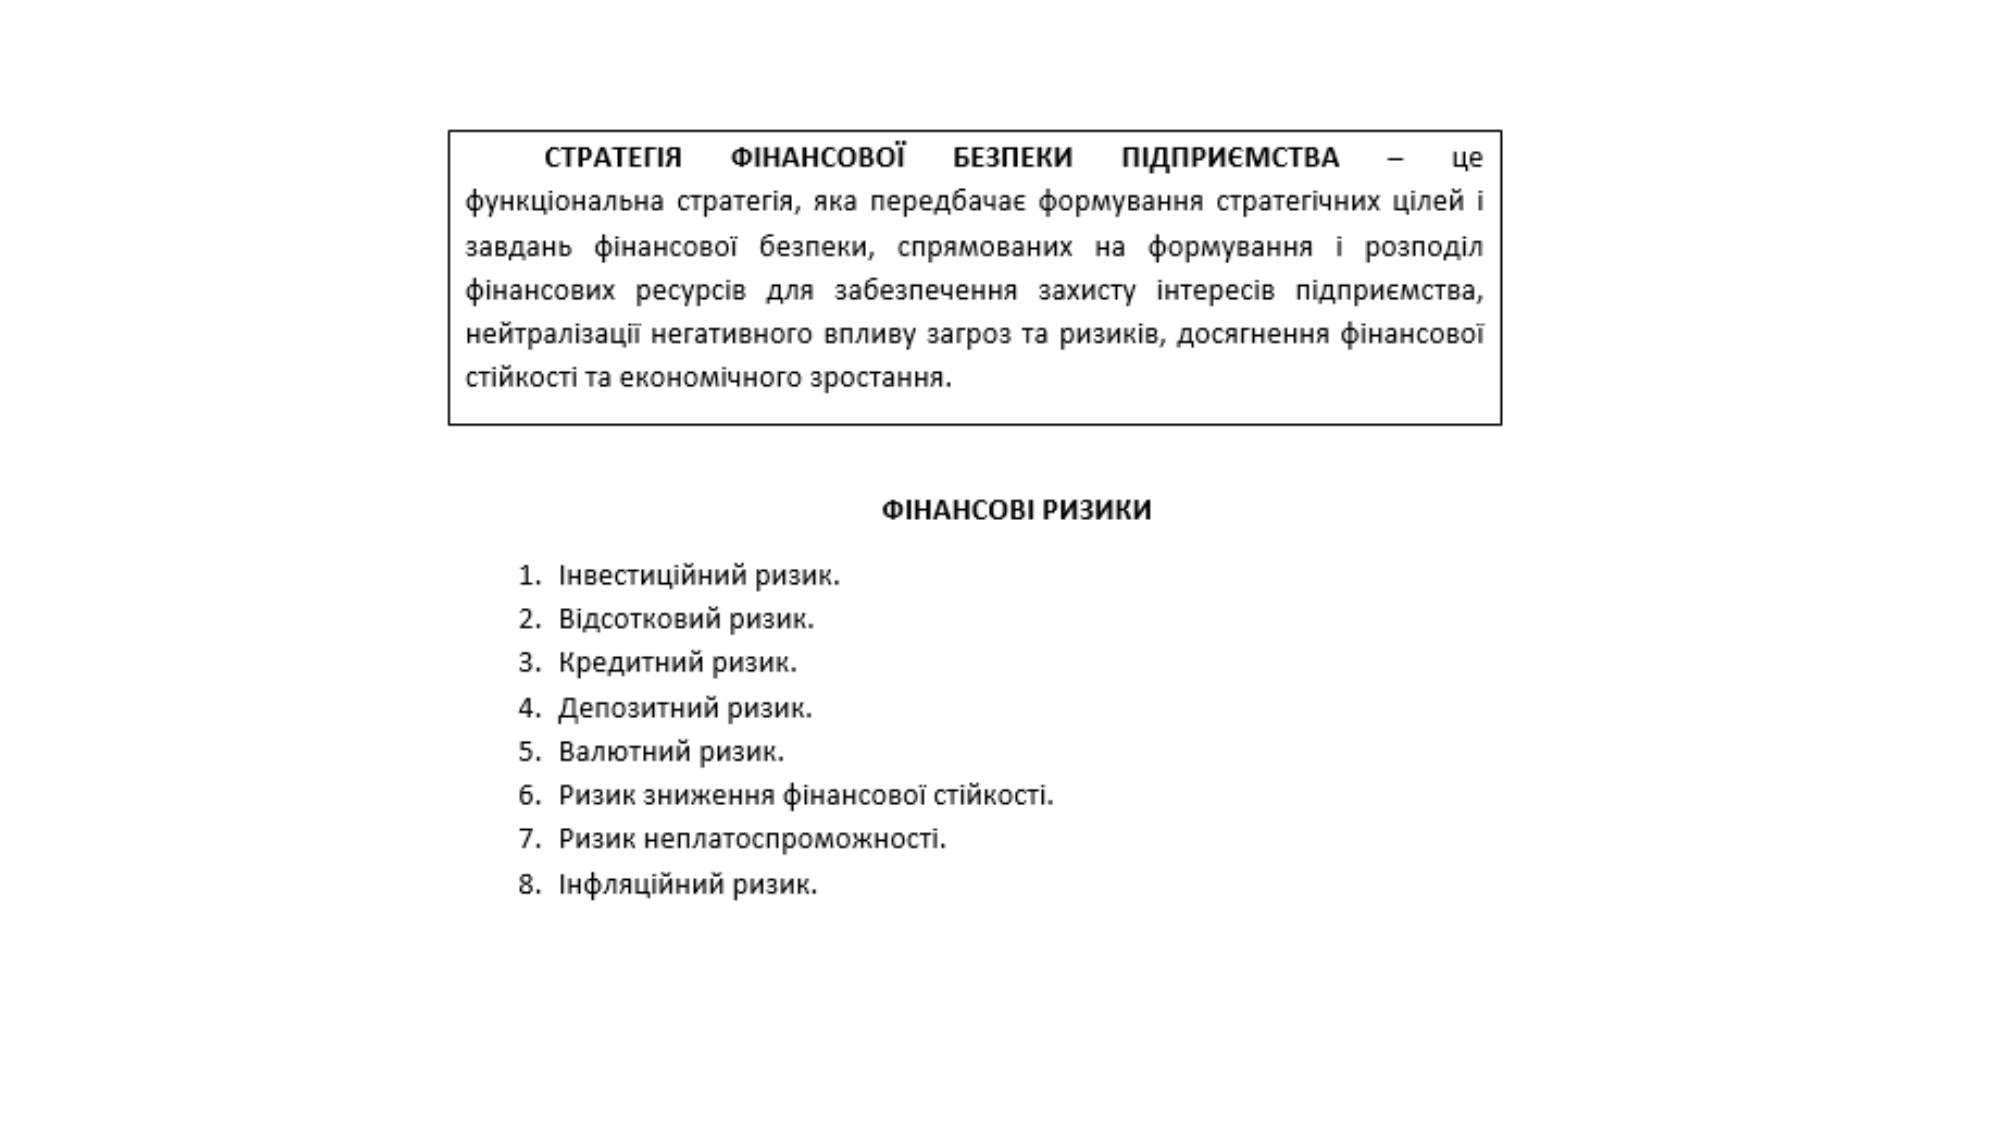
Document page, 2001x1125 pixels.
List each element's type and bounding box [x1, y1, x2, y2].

picture [404, 113, 1540, 964]
